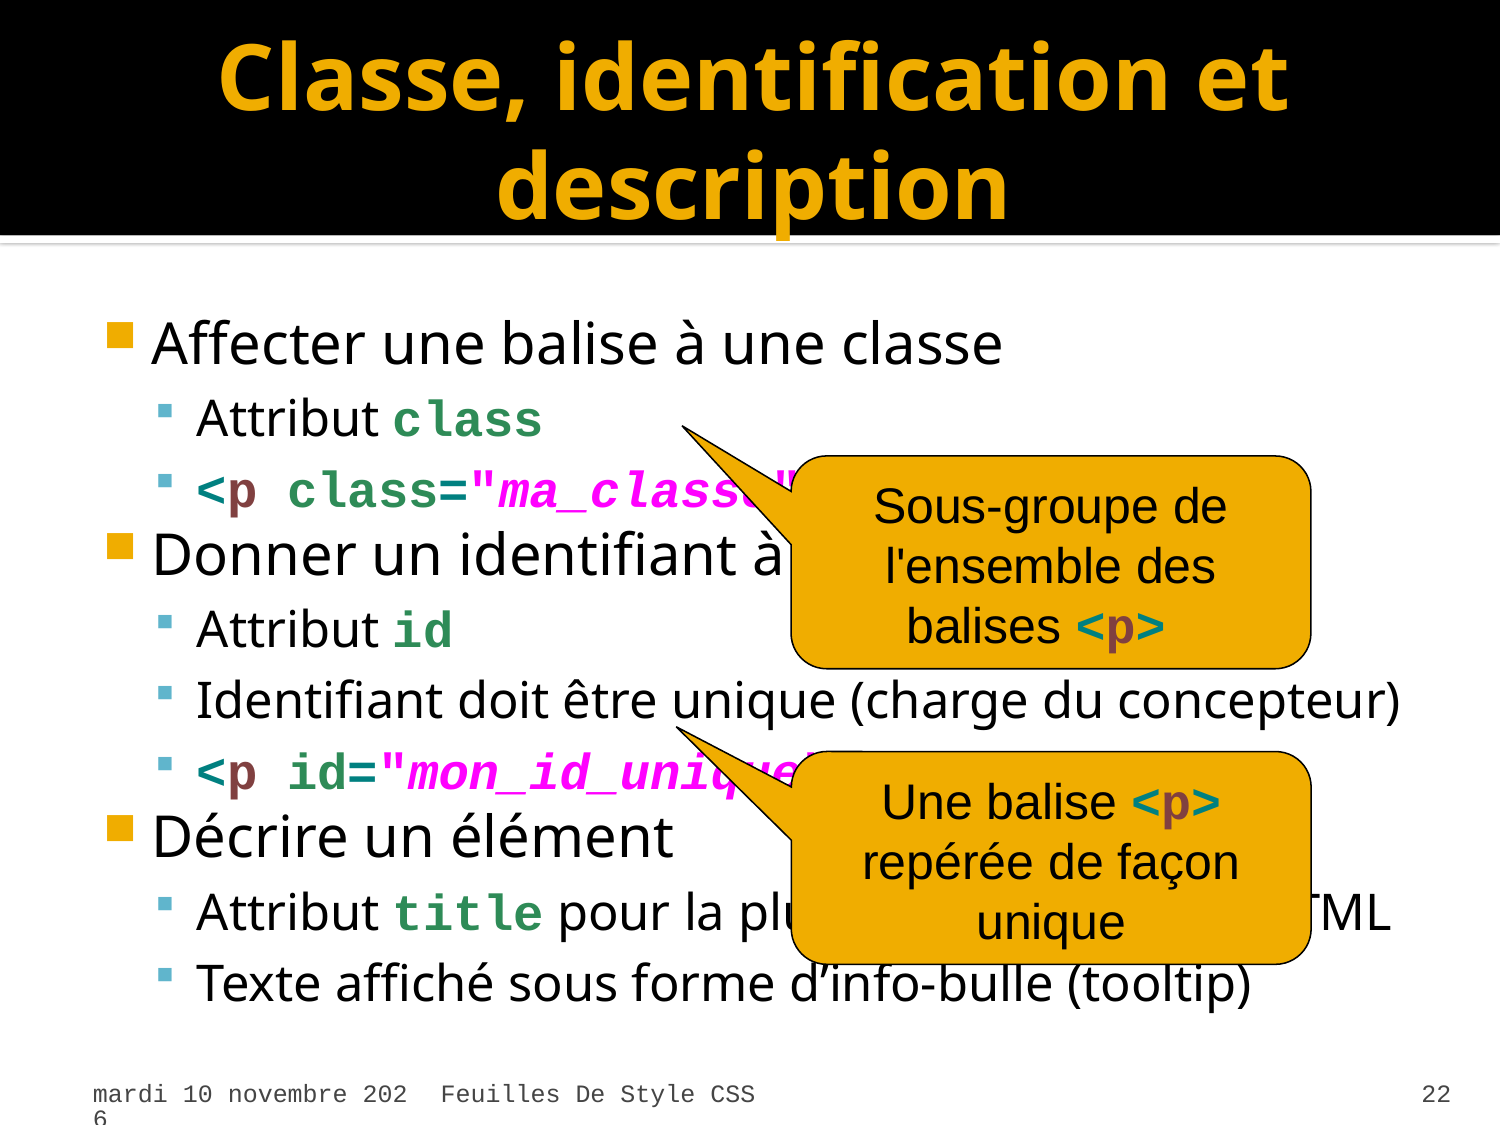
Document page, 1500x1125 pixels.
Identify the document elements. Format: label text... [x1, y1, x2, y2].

footer Feuilles De Style CSS [433, 1062, 1337, 1108]
slide_number 22 [1345, 1062, 1467, 1108]
text_box Une balise <p> repérée de façon unique [676, 726, 1312, 965]
list Affecter une balise à une classe Attribut class <p class="ma_classe"> Donner un identifiant à une balise Attribut id Identifiant doit être unique (charge du concepteur) <p id="mon_id_unique"> Décrire un élément Attribut title pour la plupart des éléments HTML Texte affiché sous forme d’info-bulle (tooltip) [75, 291, 1425, 1050]
text_box Sous-groupe de l'ensemble des balises <p> [682, 425, 1311, 669]
slide_number mardi 7 avril 2015 [75, 1062, 425, 1108]
title Classe, identification et description [75, 25, 1425, 231]
